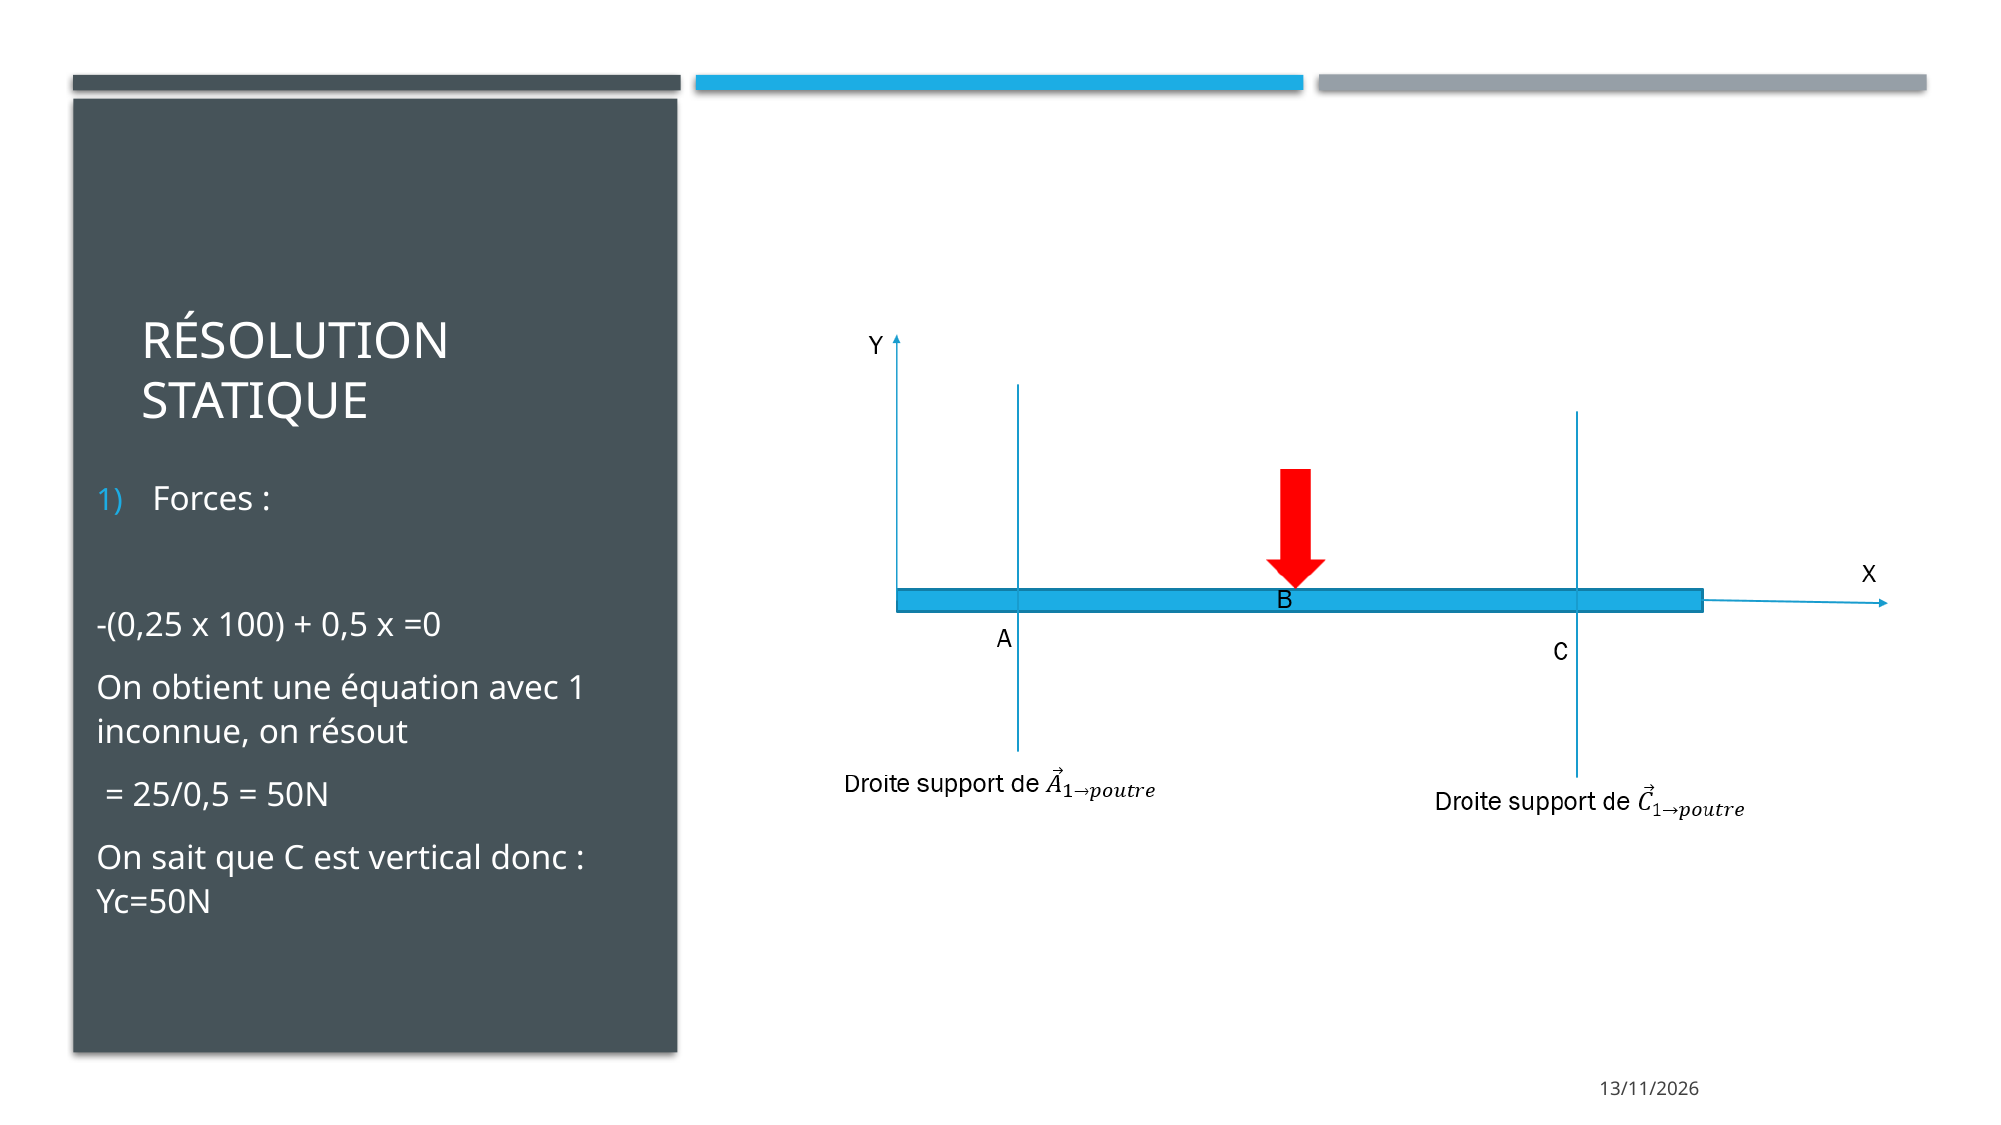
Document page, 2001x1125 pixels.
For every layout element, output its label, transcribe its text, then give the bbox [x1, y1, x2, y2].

picture [803, 325, 1896, 826]
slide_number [1247, 1059, 1715, 1120]
title Résolution statique [125, 153, 624, 436]
